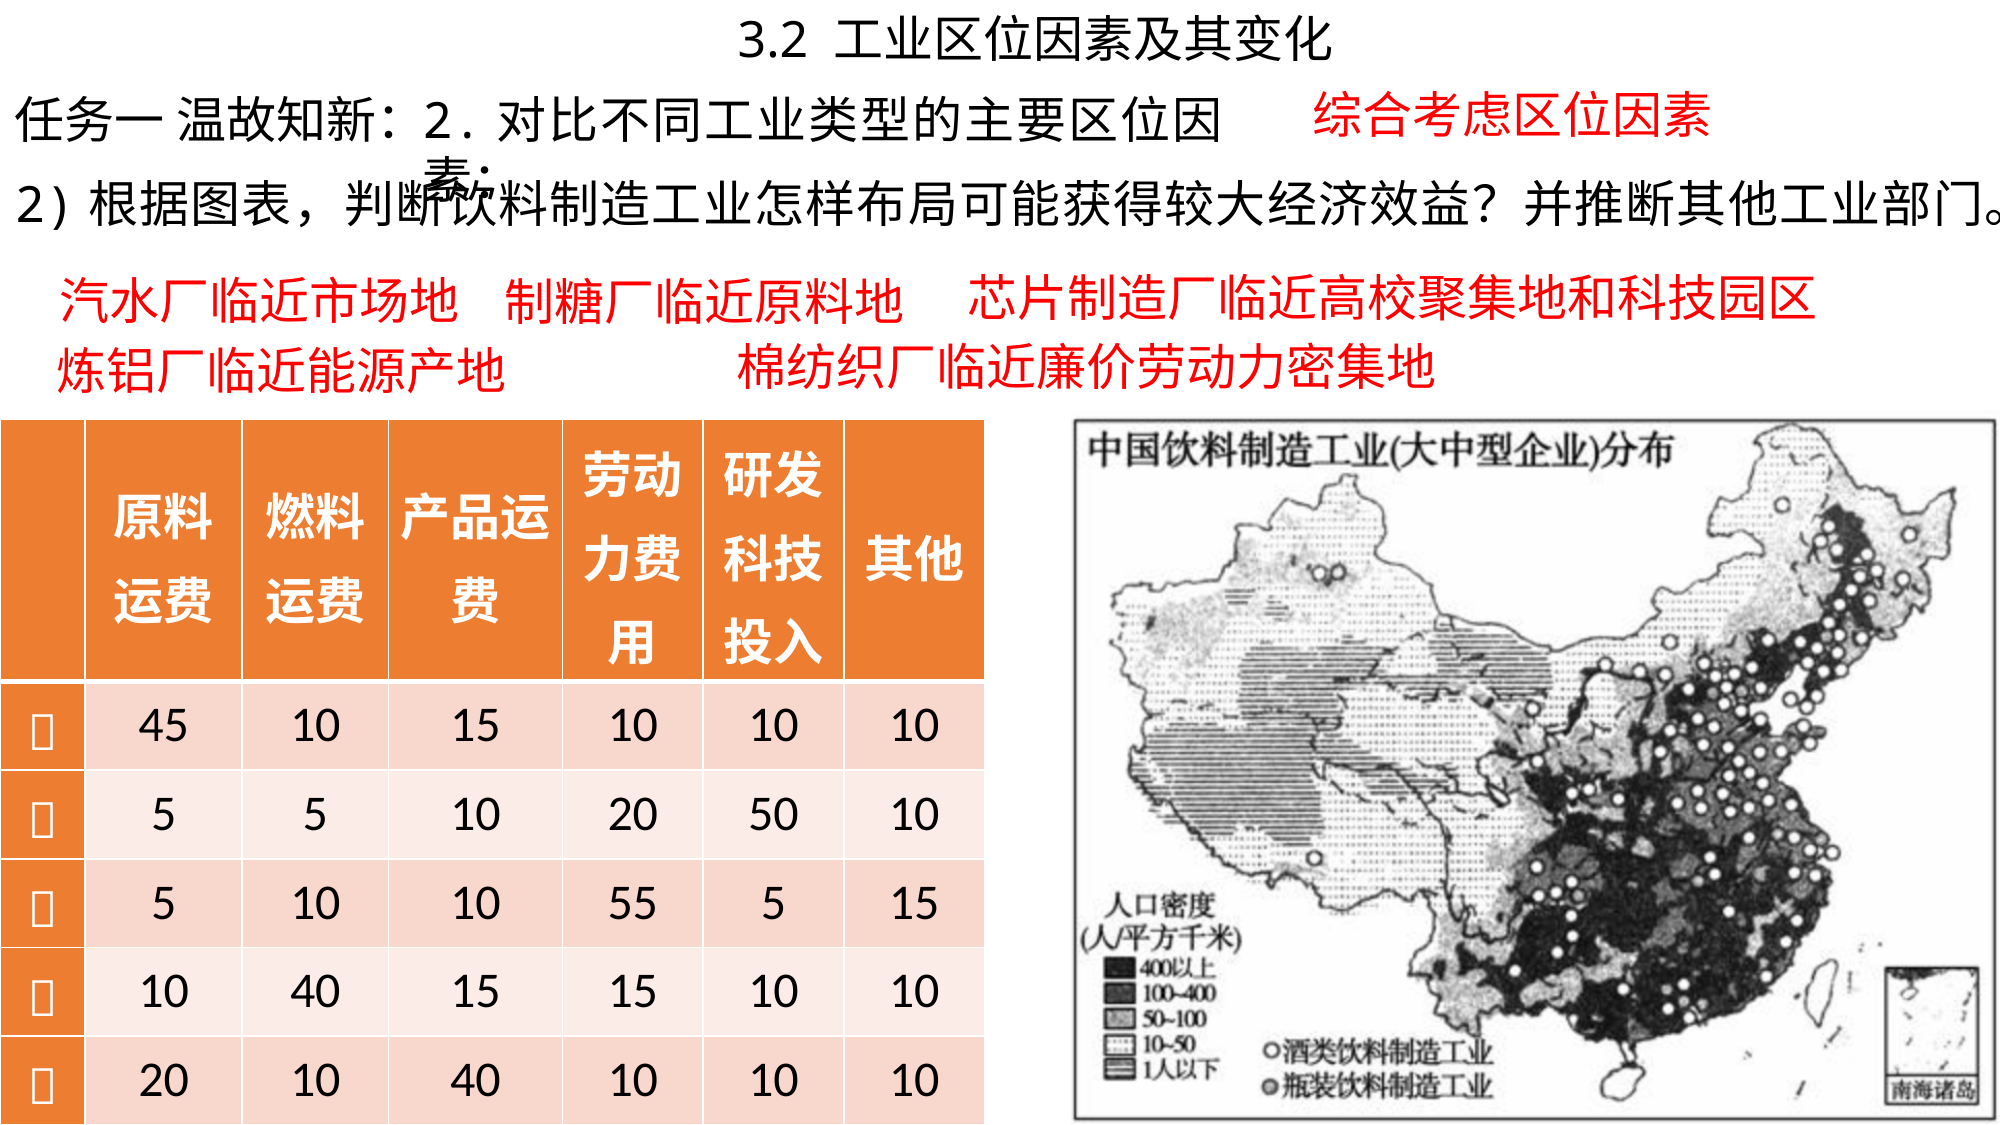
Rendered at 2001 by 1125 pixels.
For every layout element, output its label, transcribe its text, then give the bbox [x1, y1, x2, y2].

text_box 3.2 工业区位因素及其变化 [722, 0, 1369, 75]
table_header 燃料运费 [243, 420, 388, 679]
table_cell 40 [389, 1037, 562, 1124]
table_cell 10 [704, 1037, 843, 1124]
table_cell 5 [704, 860, 843, 947]
text_box 汽水厂临近市场地 [44, 262, 490, 331]
table_cell 15 [389, 684, 562, 769]
table_cell 5 [86, 860, 241, 947]
table_header 原料运费 [86, 420, 241, 679]
table_header [1, 420, 84, 679]
text_box 棉纺织厂临近廉价劳动力密集地 [721, 328, 1760, 403]
table_cell 55 [563, 860, 702, 947]
table_header 产品运费 [389, 420, 562, 679]
table_cell 10 [389, 860, 562, 947]
table_cell 5 [243, 771, 388, 858]
text_box 综合考虑区位因素 [1297, 75, 1761, 151]
table_cell 10 [243, 1037, 388, 1124]
table_cell 10 [845, 684, 984, 769]
table_cell 10 [243, 684, 388, 769]
table_cell 40 [243, 948, 388, 1035]
table_cell 10 [243, 860, 388, 947]
table_cell 20 [86, 1037, 241, 1124]
text_box 制糖厂临近原料地 [490, 262, 953, 338]
table_header 劳动力费用 [563, 420, 702, 679]
text_box 芯片制造厂临近高校聚集地和科技园区 [953, 259, 1955, 334]
table_cell  [1, 860, 84, 947]
table_cell 10 [563, 684, 702, 769]
table_cell 10 [845, 948, 984, 1035]
text_box 2.对比不同工业类型的主要区位因素： [407, 80, 1238, 216]
table_cell 10 [86, 948, 241, 1035]
table_header 研发科技投入 [704, 420, 843, 679]
text_box 2)根据图表，判断饮料制造工业怎样布局可能获得较大经济效益？并推断其他工业部门。 [0, 164, 2000, 240]
table_cell  [1, 684, 84, 769]
table_cell 5 [86, 771, 241, 858]
table_cell 15 [563, 948, 702, 1035]
table_cell  [1, 771, 84, 858]
table_cell 15 [389, 948, 562, 1035]
table_cell 15 [845, 860, 984, 947]
table_cell 10 [704, 684, 843, 769]
table_cell 45 [86, 684, 241, 769]
picture [1070, 410, 2000, 1125]
table_cell 10 [845, 1037, 984, 1124]
text_box 任务一 温故知新： [0, 80, 407, 156]
table_cell  [1, 1037, 84, 1124]
table_cell 10 [563, 1037, 702, 1124]
table_cell 20 [563, 771, 702, 858]
table_cell 10 [389, 771, 562, 858]
table_cell 50 [704, 771, 843, 858]
table_cell 10 [845, 771, 984, 858]
table_cell  [1, 948, 84, 1035]
text_box 炼铝厂临近能源产地 [41, 331, 679, 407]
table_header 其他 [845, 420, 984, 679]
table_cell 10 [704, 948, 843, 1035]
